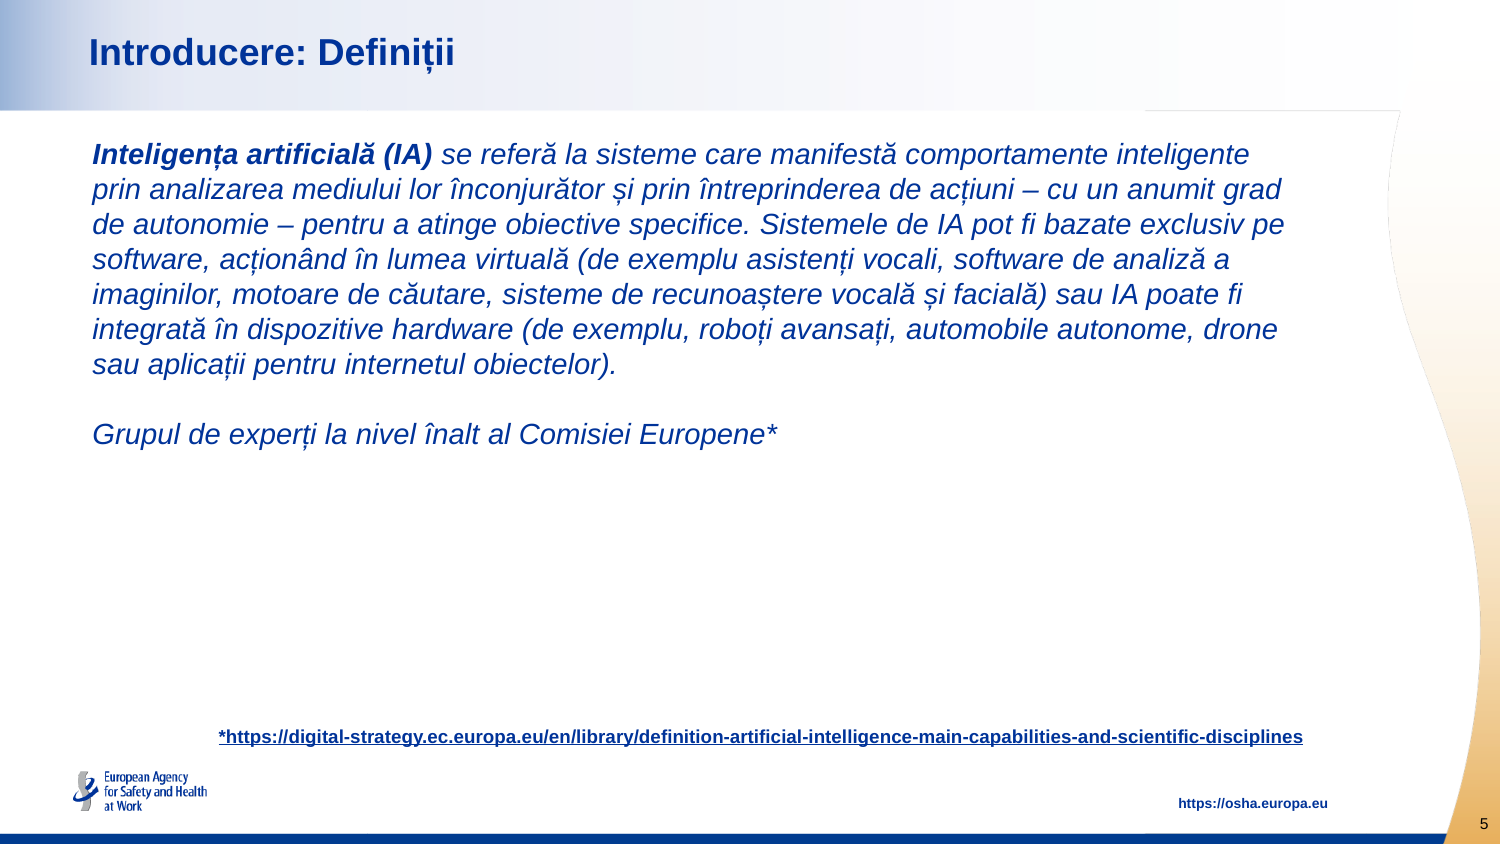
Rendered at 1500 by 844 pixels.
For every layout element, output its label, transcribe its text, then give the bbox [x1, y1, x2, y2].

list Inteligența artificială (IA) se referă la sisteme care manifestă comportamente inteligente prin analizarea mediului lor înconjurător și prin întreprinderea de acțiuni – cu un anumit grad de autonomie – pentru a atinge obiective specifice. Sistemele de IA pot fi bazate exclusiv pe software, acționând în lumea virtuală (de exemplu asistenți vocali, software de analiză a imaginilor, motoare de căutare, sisteme de recunoaștere vocală și facială) sau IA poate fi integrată în dispozitive hardware (de exemplu, roboți avansați, automobile autonome, drone sau aplicații pentru internetul obiectelor). Grupul de experți la nivel înalt al Comisiei Europene* *https://digital-strategy.ec.europa.eu/en/library/definition-artificial-intelligence-main-capabilities-and-scientific-disciplines [77, 127, 1318, 755]
title Introducere: Definiții [73, 0, 1315, 129]
picture [0, 0, 1500, 844]
